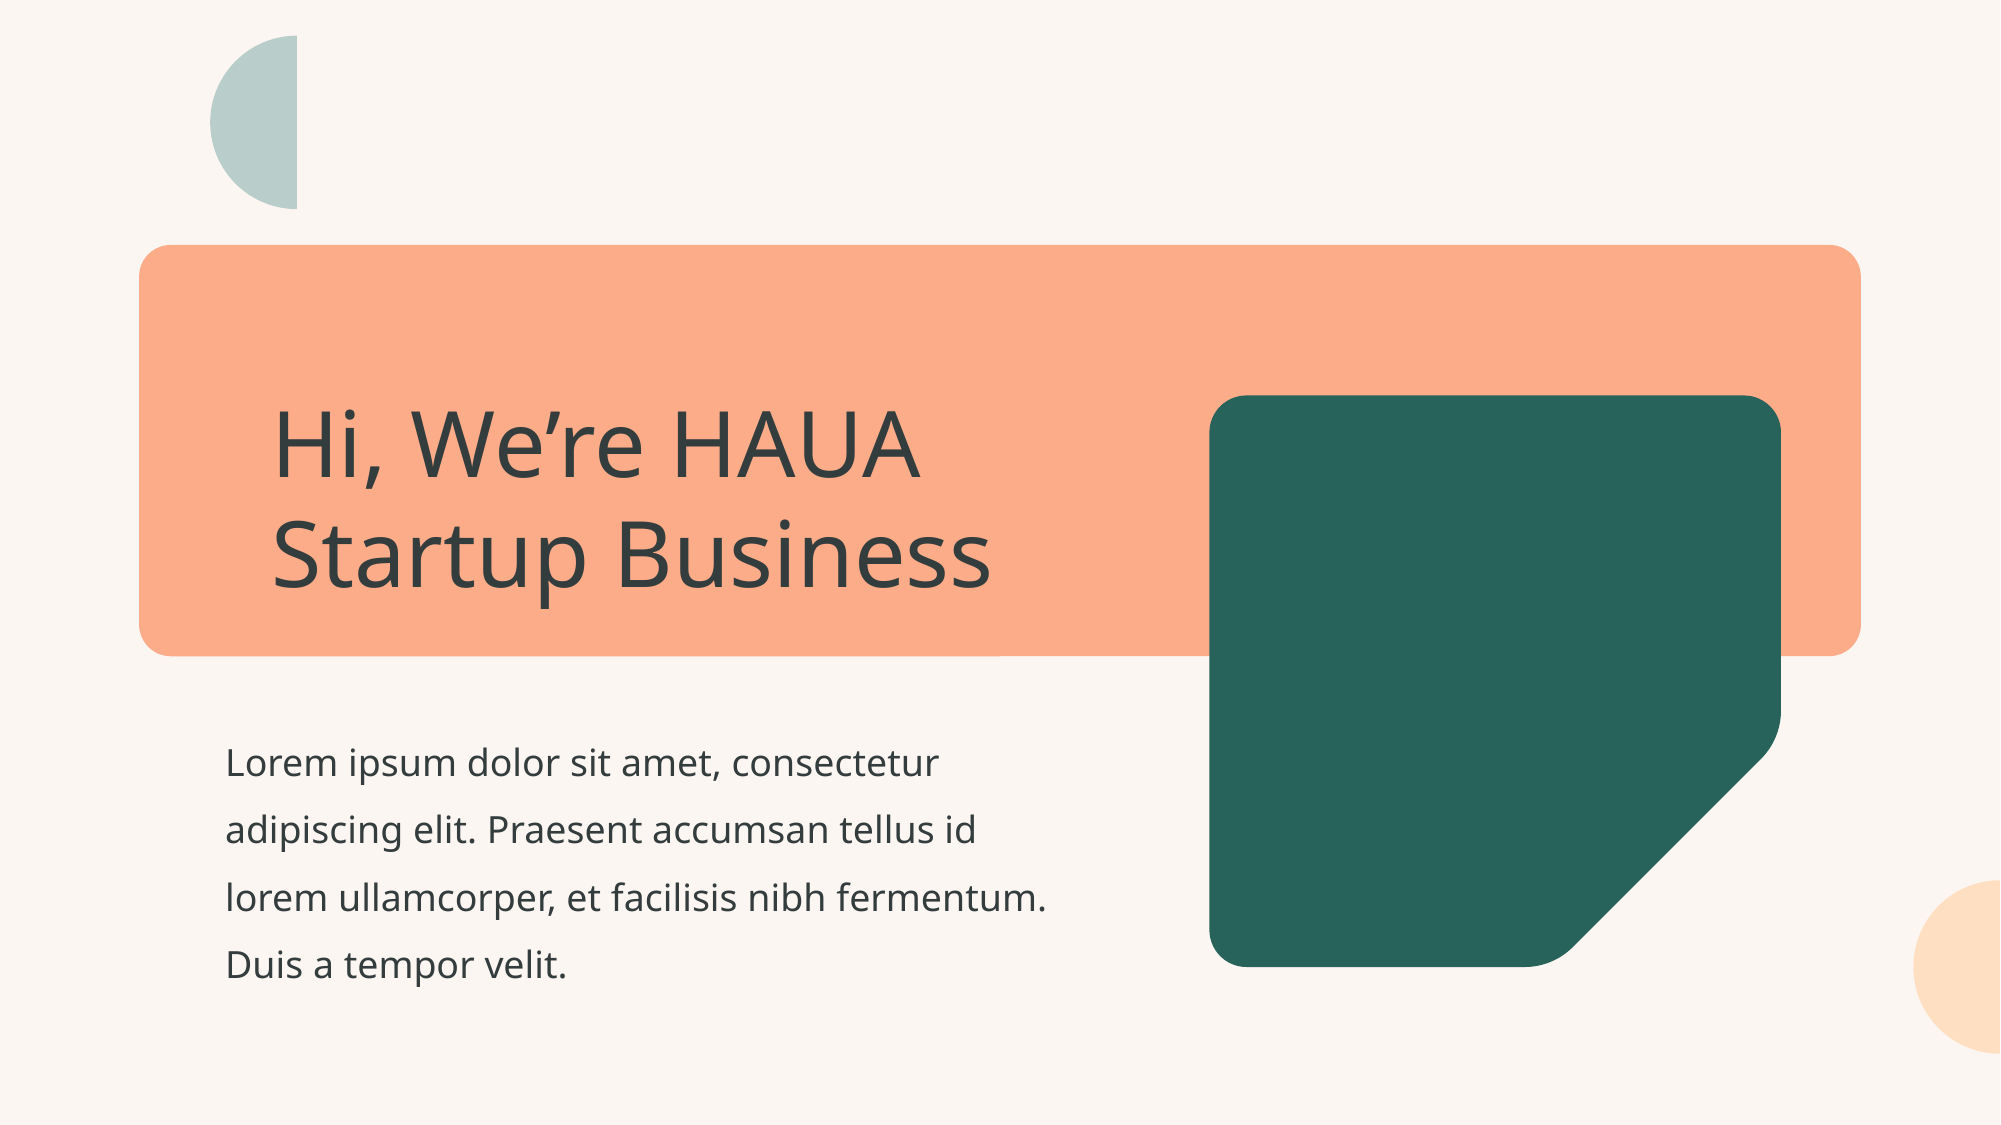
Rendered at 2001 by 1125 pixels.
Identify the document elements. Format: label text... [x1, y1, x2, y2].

picture [1209, 158, 1781, 967]
text_box [209, 34, 298, 211]
text_box [1781, 243, 1862, 658]
text_box [1912, 879, 2000, 1055]
text_box [138, 243, 1209, 658]
text_box Hi, We’re HAUA Startup Business [256, 378, 1010, 613]
text_box Lorem ipsum dolor sit amet, consectetur adipiscing elit. Praesent accumsan tellus id lorem ullamcorper, et facilisis nibh fermentum. Duis a tempor velit. [210, 708, 1077, 994]
